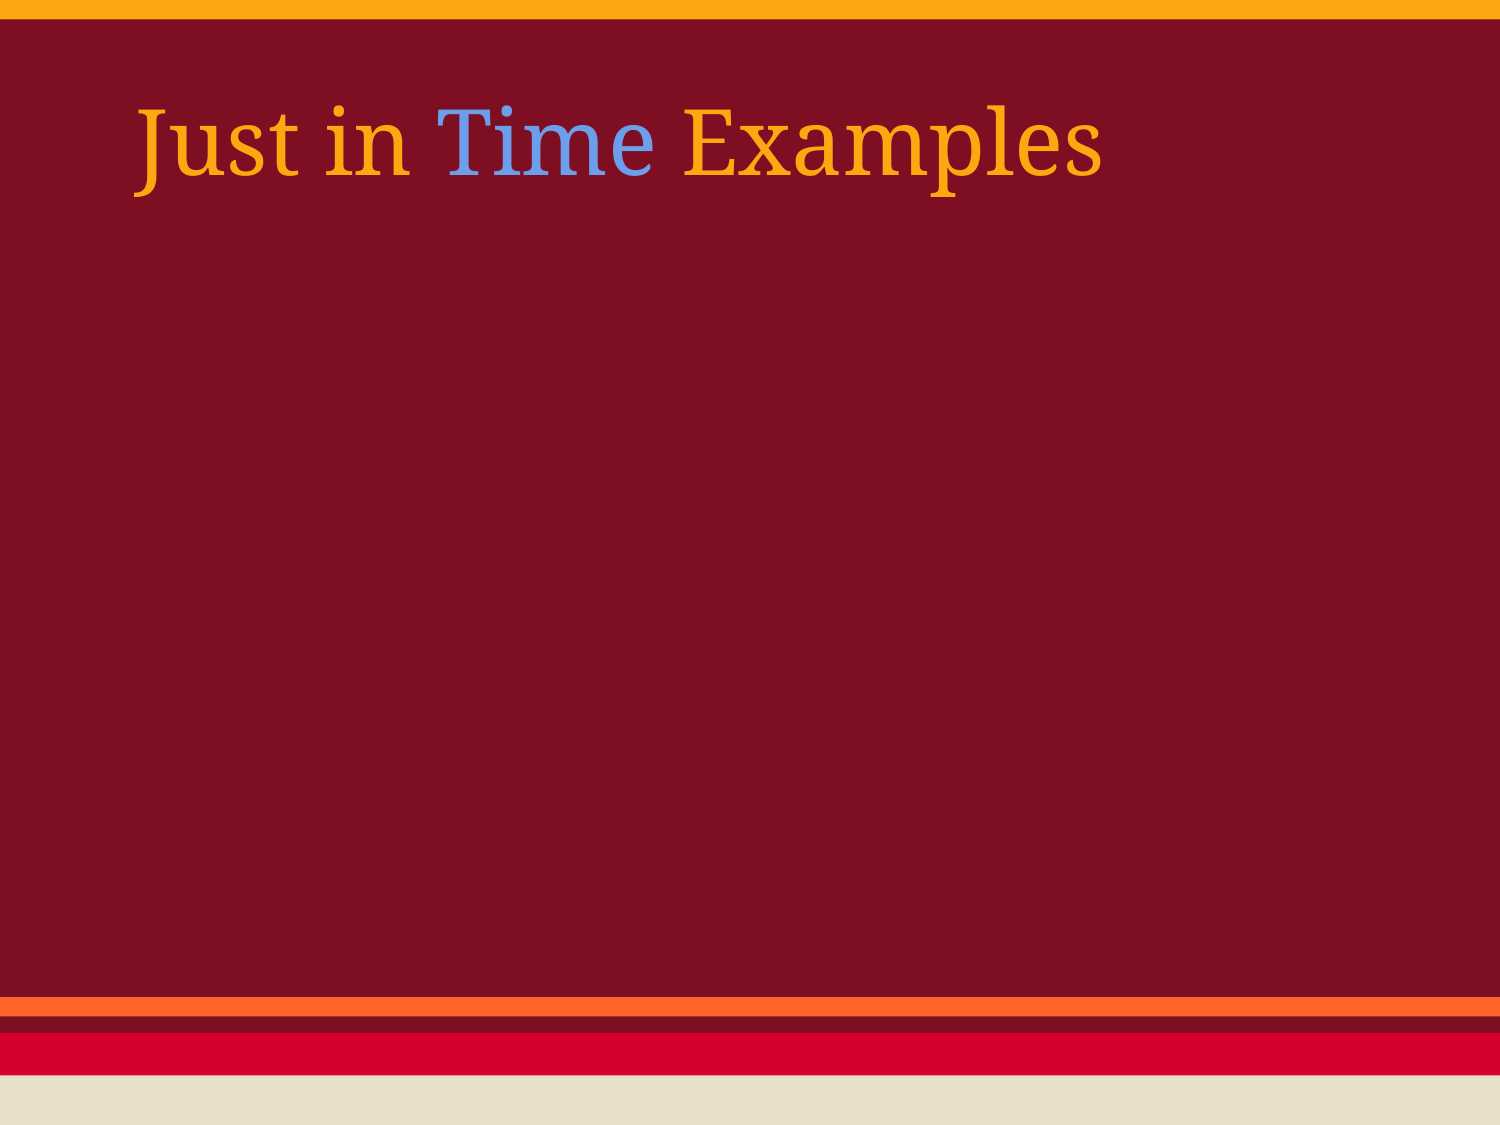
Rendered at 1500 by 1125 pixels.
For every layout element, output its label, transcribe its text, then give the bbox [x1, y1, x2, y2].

title Just in Time Examples [75, 45, 1425, 233]
